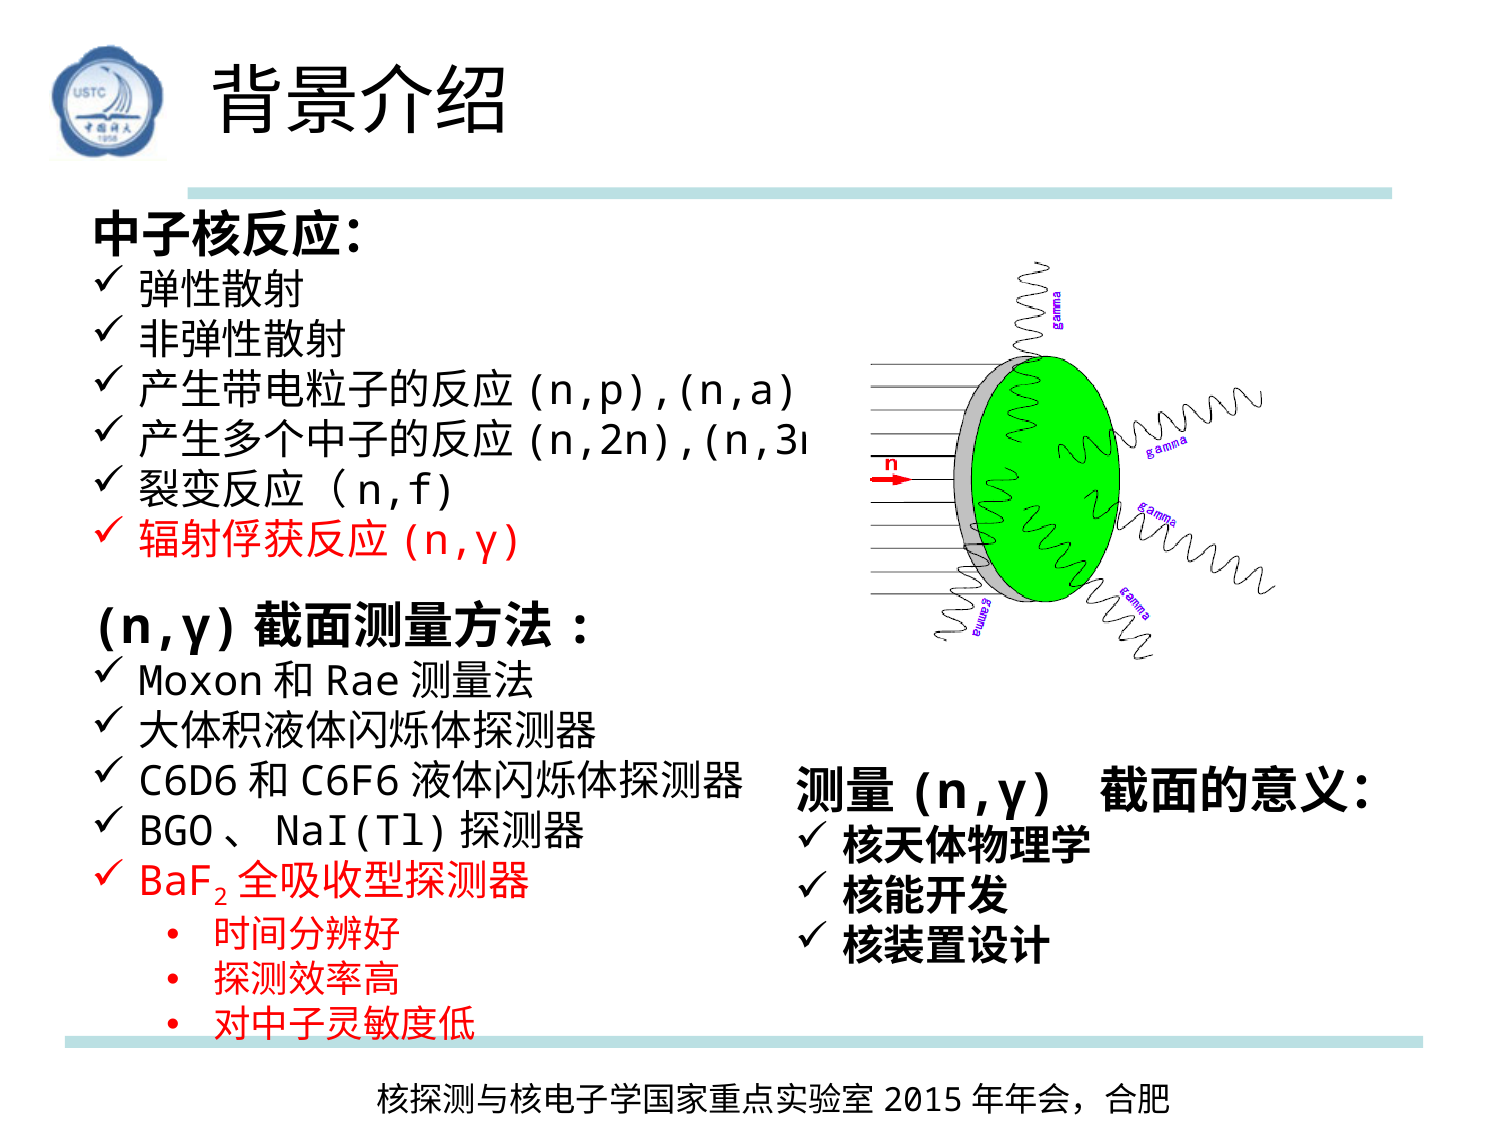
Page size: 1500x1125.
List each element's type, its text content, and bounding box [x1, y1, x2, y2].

text_box 中子核反应： 弹性散射 非弹性散射 产生带电粒子的反应(n,p),(n,a) 产生多个中子的反应(n,2n),(n,3n) 裂变反应（n,f) 辐射俘获反应(n,γ) [76, 195, 803, 571]
text_box 测量(n,γ) 截面的意义： 核天体物理学 核能开发 核装置设计 [780, 751, 1424, 977]
picture [49, 42, 167, 161]
text_box (n,γ)截面测量方法: Moxon和Rae测量法 大体积液体闪烁体探测器 C6D6和C6F6液体闪烁体探测器 BGO、NaI(Tl)探测器 BaF2全吸收型探测器 时间分辨好 探测效率高 对中子灵敏度低 [76, 586, 777, 1053]
title 背景介绍 [194, 45, 1425, 233]
picture [806, 232, 1332, 689]
